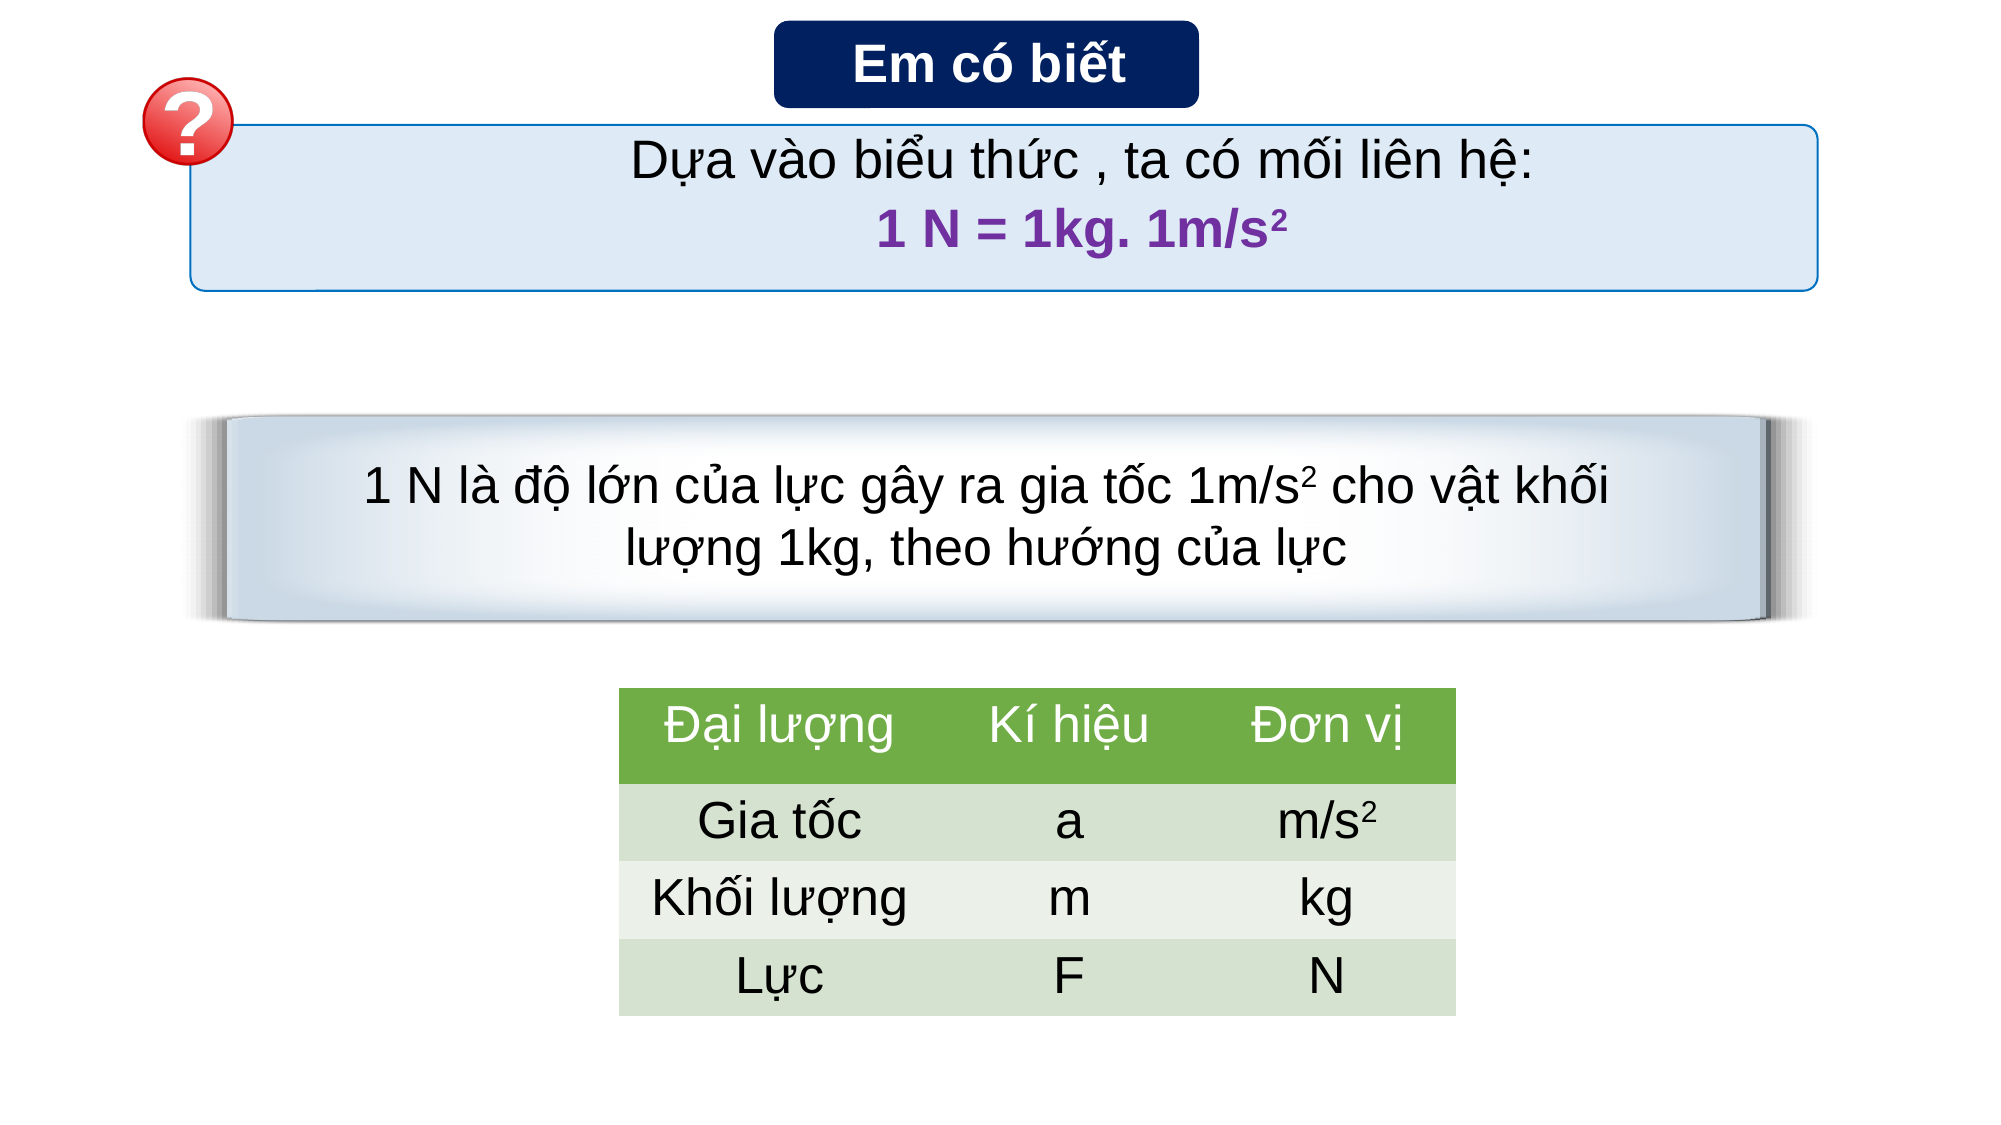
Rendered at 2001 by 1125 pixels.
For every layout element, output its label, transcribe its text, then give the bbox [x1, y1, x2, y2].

table_cell Lực [619, 939, 941, 1016]
text_box [189, 123, 1819, 292]
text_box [774, 20, 1200, 108]
table_cell a [941, 784, 1199, 861]
table_cell N [1199, 939, 1456, 1016]
table_cell Khối lượng [619, 861, 941, 939]
table_cell kg [1199, 861, 1456, 939]
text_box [138, 72, 243, 178]
table_cell Gia tốc [619, 784, 941, 861]
picture [181, 412, 1818, 625]
table_cell m/s2 [1199, 784, 1456, 861]
table_header Kí hiệu [941, 688, 1199, 784]
table_cell F [941, 939, 1199, 1016]
table_header Đơn vị [1199, 688, 1456, 784]
table_cell m [941, 861, 1199, 939]
table_header Đại lượng [619, 688, 941, 784]
